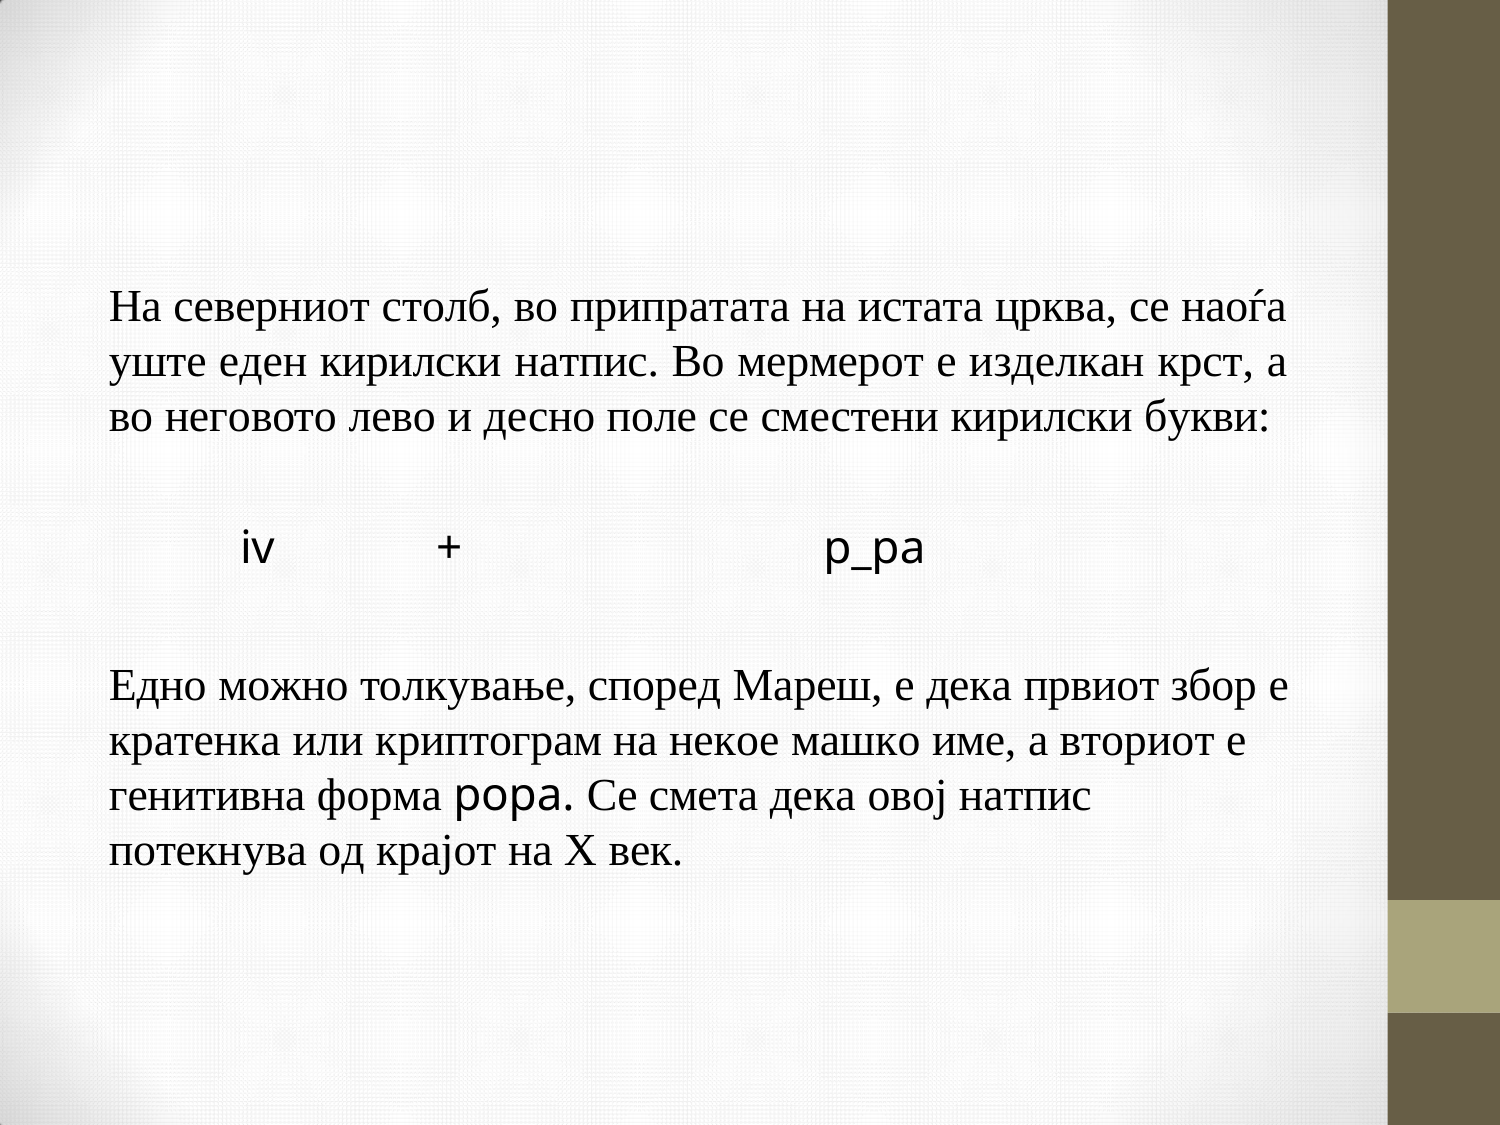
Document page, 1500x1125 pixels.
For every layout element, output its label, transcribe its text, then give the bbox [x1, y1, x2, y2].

text_box На северниот столб, во припратата на истата црква, се наоѓа уште еден кирилски натпис. Во мермерот е изделкан крст, а во неговото лево и десно поле се сместени кирилски букви: iv + p_pa Едно можно толкување, според Мареш, е дека првиот збор е кратенка или криптограм на некое машко име, а вториот е генитивна форма popa. Се смета дека овој натпис потекнува од крајот на X век. [106, 275, 1295, 875]
picture [0, 0, 1387, 1125]
